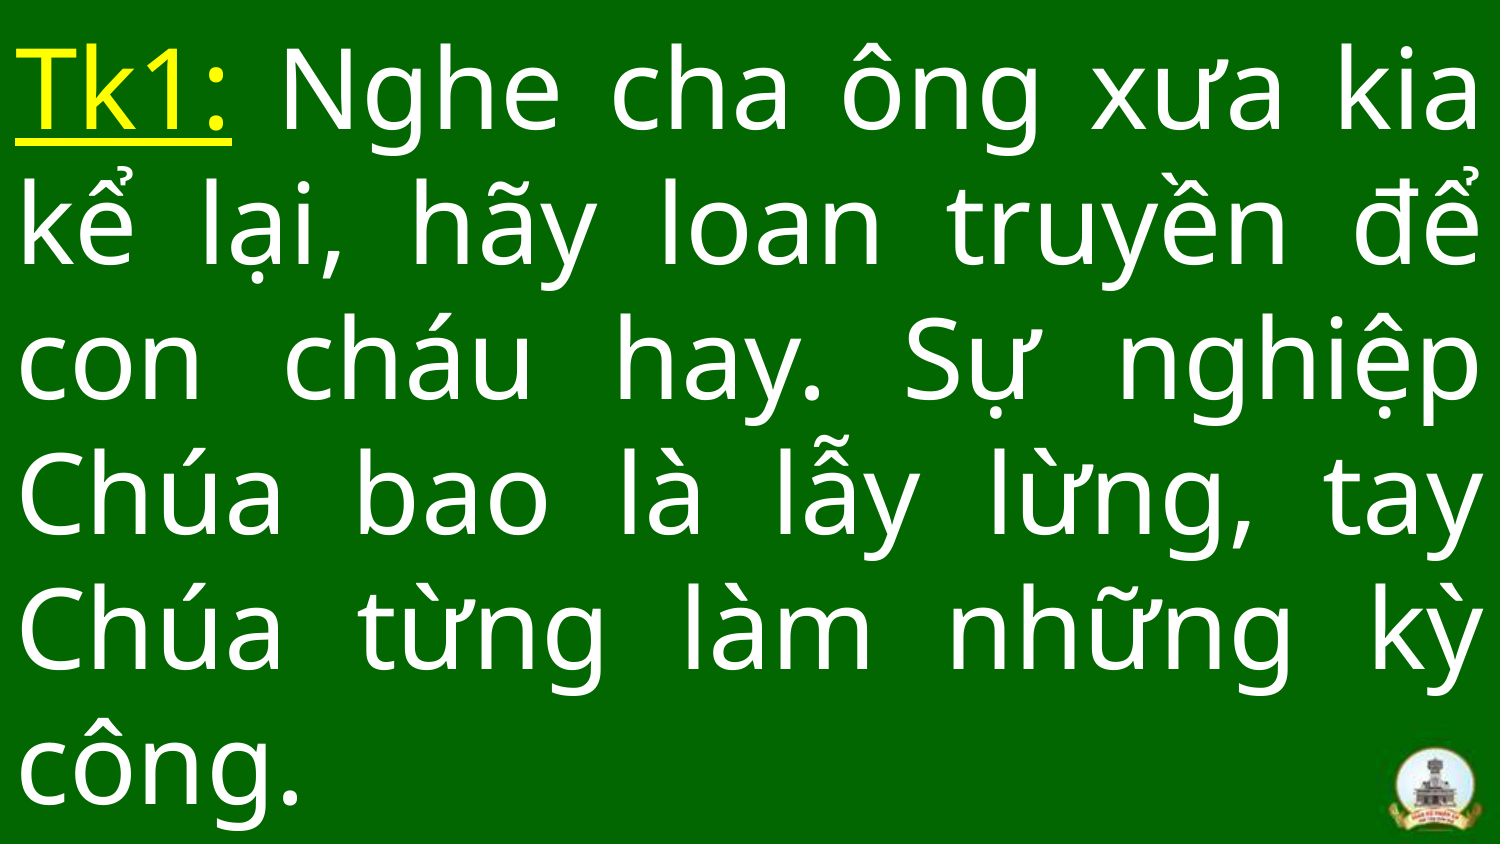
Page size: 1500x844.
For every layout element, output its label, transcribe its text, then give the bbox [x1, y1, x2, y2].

title Tk1: Nghe cha ông xưa kia kể lại, hãy loan truyền để con cháu hay. Sự nghiệp Chúa bao là lẫy lừng, tay Chúa từng làm những kỳ công. [0, 0, 1500, 844]
